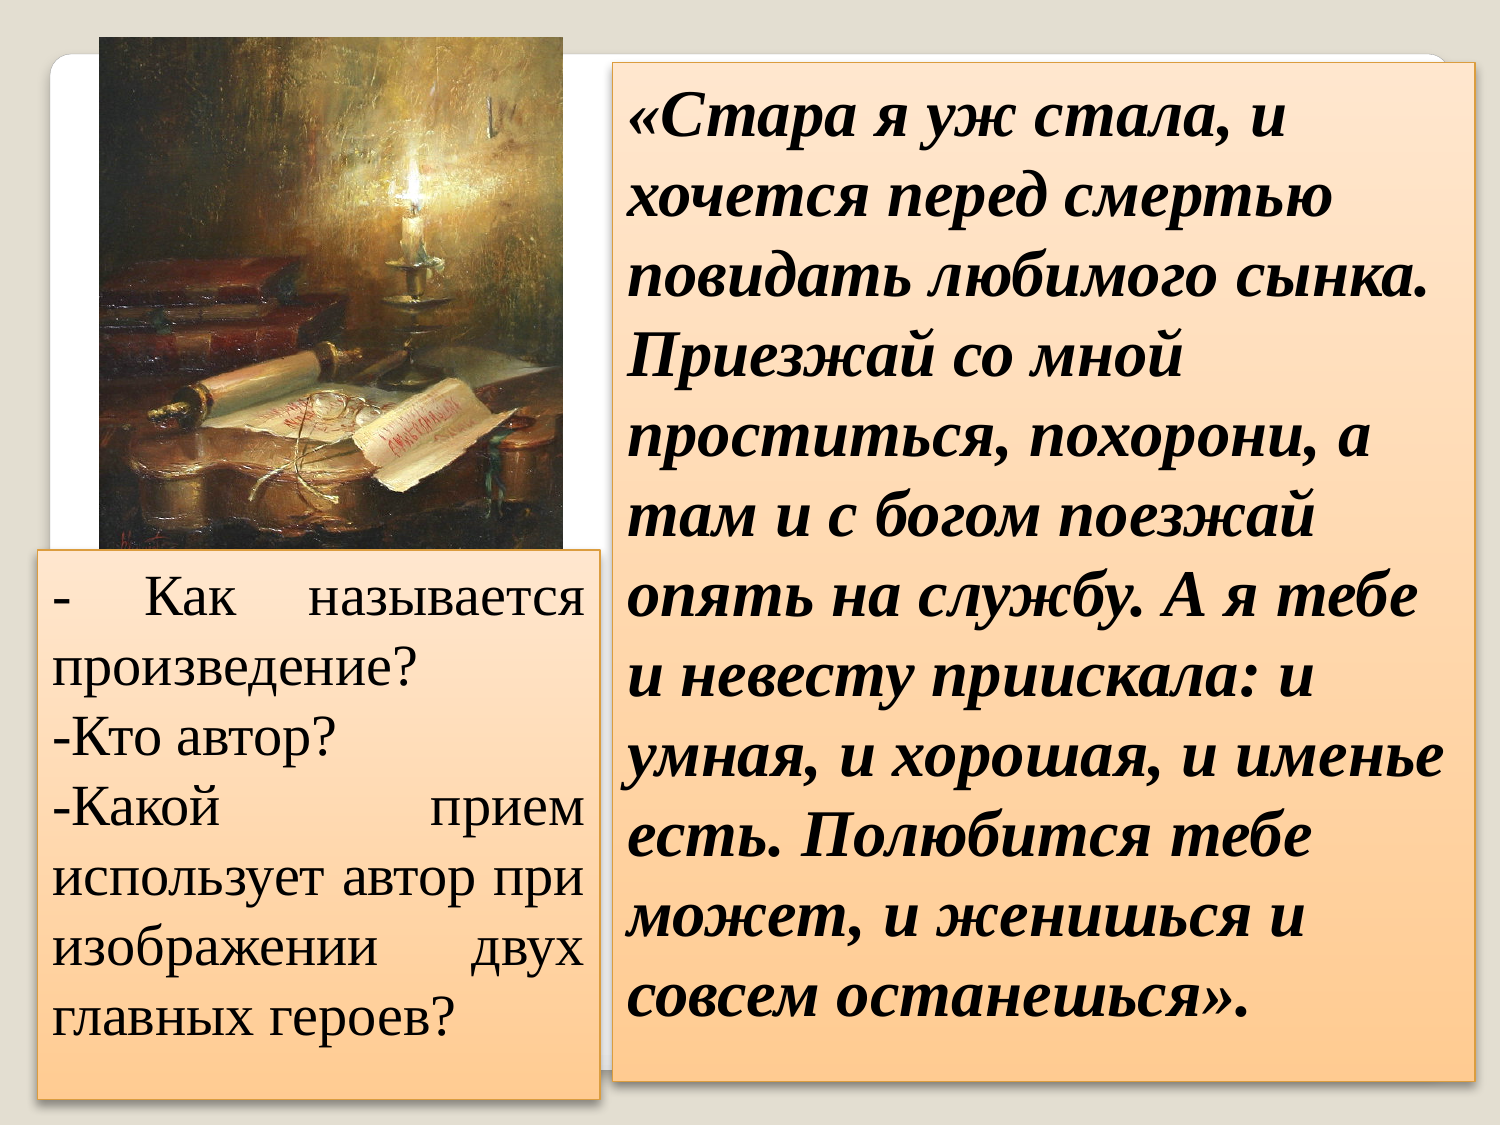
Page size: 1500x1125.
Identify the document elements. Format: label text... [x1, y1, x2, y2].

text_box «Стара я уж стала, и хочется перед смертью повидать любимого сынка. Приезжай со мной проститься, похорони, а там и с богом поезжай опять на службу. А я тебе и невесту приискала: и умная, и хорошая, и именье есть. Полюбится тебе может, и женишься и совсем останешься». [612, 62, 1476, 1082]
picture [99, 37, 563, 563]
text_box - Как называется произведение? -Кто автор? -Какой прием использует автор при изображении двух главных героев? [37, 549, 601, 1100]
